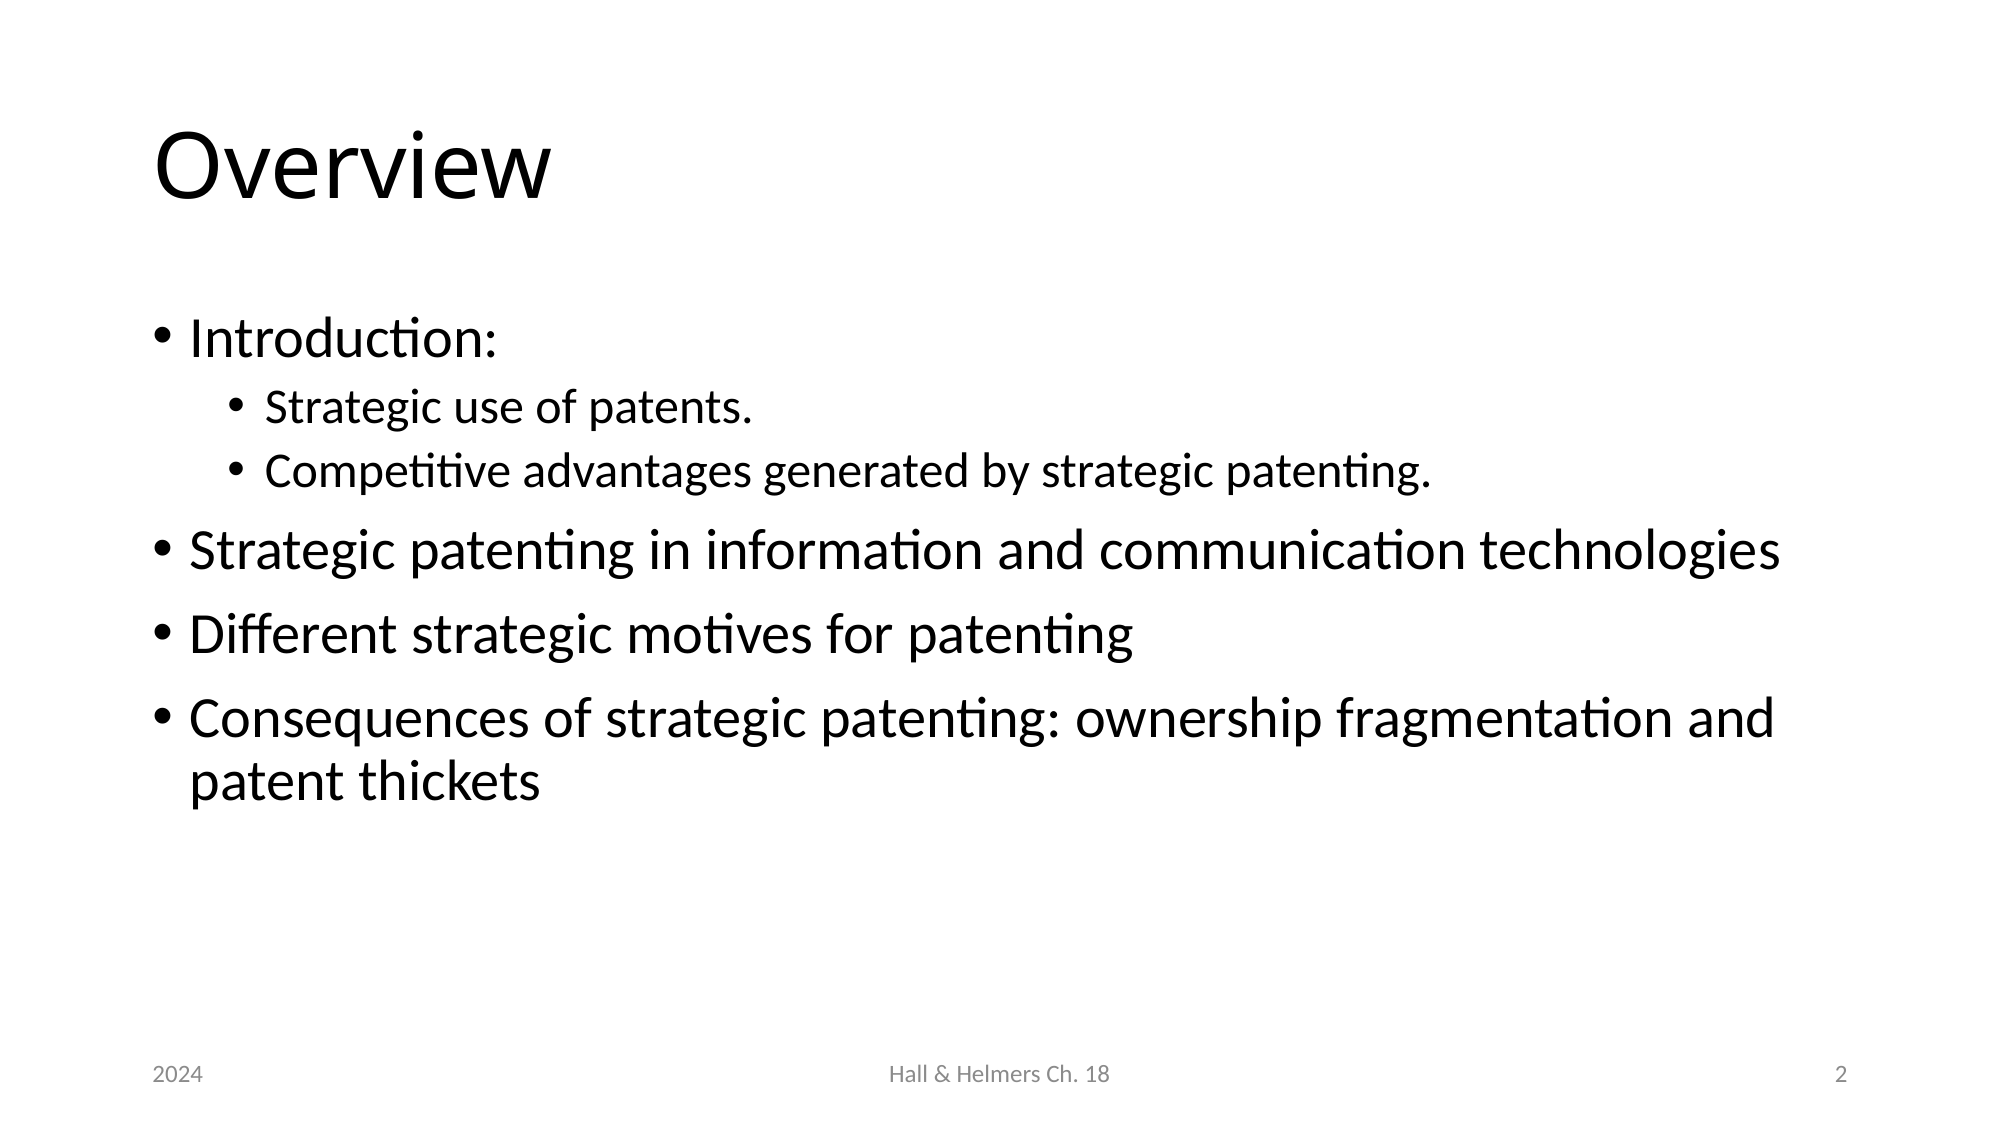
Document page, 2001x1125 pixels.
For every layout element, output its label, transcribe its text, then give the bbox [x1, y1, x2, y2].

slide_number 2024 [137, 1042, 588, 1103]
slide_number 2 [1412, 1042, 1863, 1103]
title Overview [137, 59, 1863, 278]
footer Hall & Helmers Ch. 18 [662, 1042, 1338, 1103]
list Introduction: Strategic use of patents. Competitive advantages generated by strategic patenting. Strategic patenting in information and communication technologies Different strategic motives for patenting Consequences of strategic patenting: ownership fragmentation and patent thickets [137, 299, 1863, 1014]
